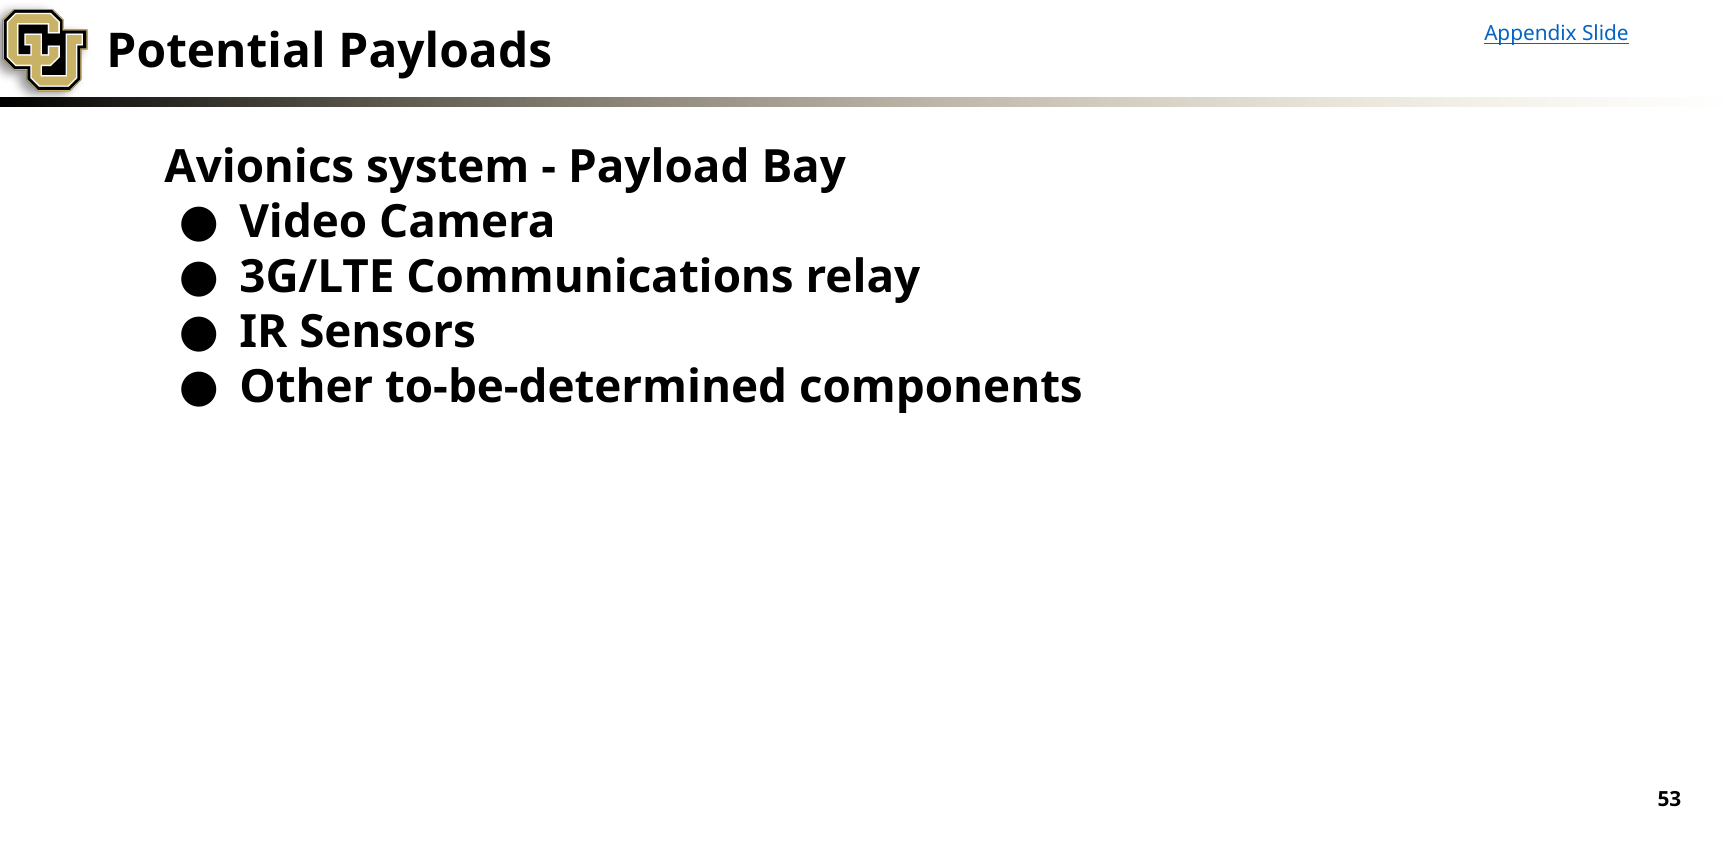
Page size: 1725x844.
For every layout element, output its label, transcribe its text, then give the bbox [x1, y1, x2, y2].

text_box [96, 97, 1725, 107]
text_box Appendix Slide [1416, 5, 1697, 63]
slide_number 53 [1304, 777, 1693, 823]
text_box Avionics system - Payload Bay Video Camera 3G/LTE Communications relay IR Sensors Other to-be-determined components [149, 121, 1545, 819]
text_box Potential Payloads [100, 13, 1407, 83]
picture [0, 0, 96, 100]
